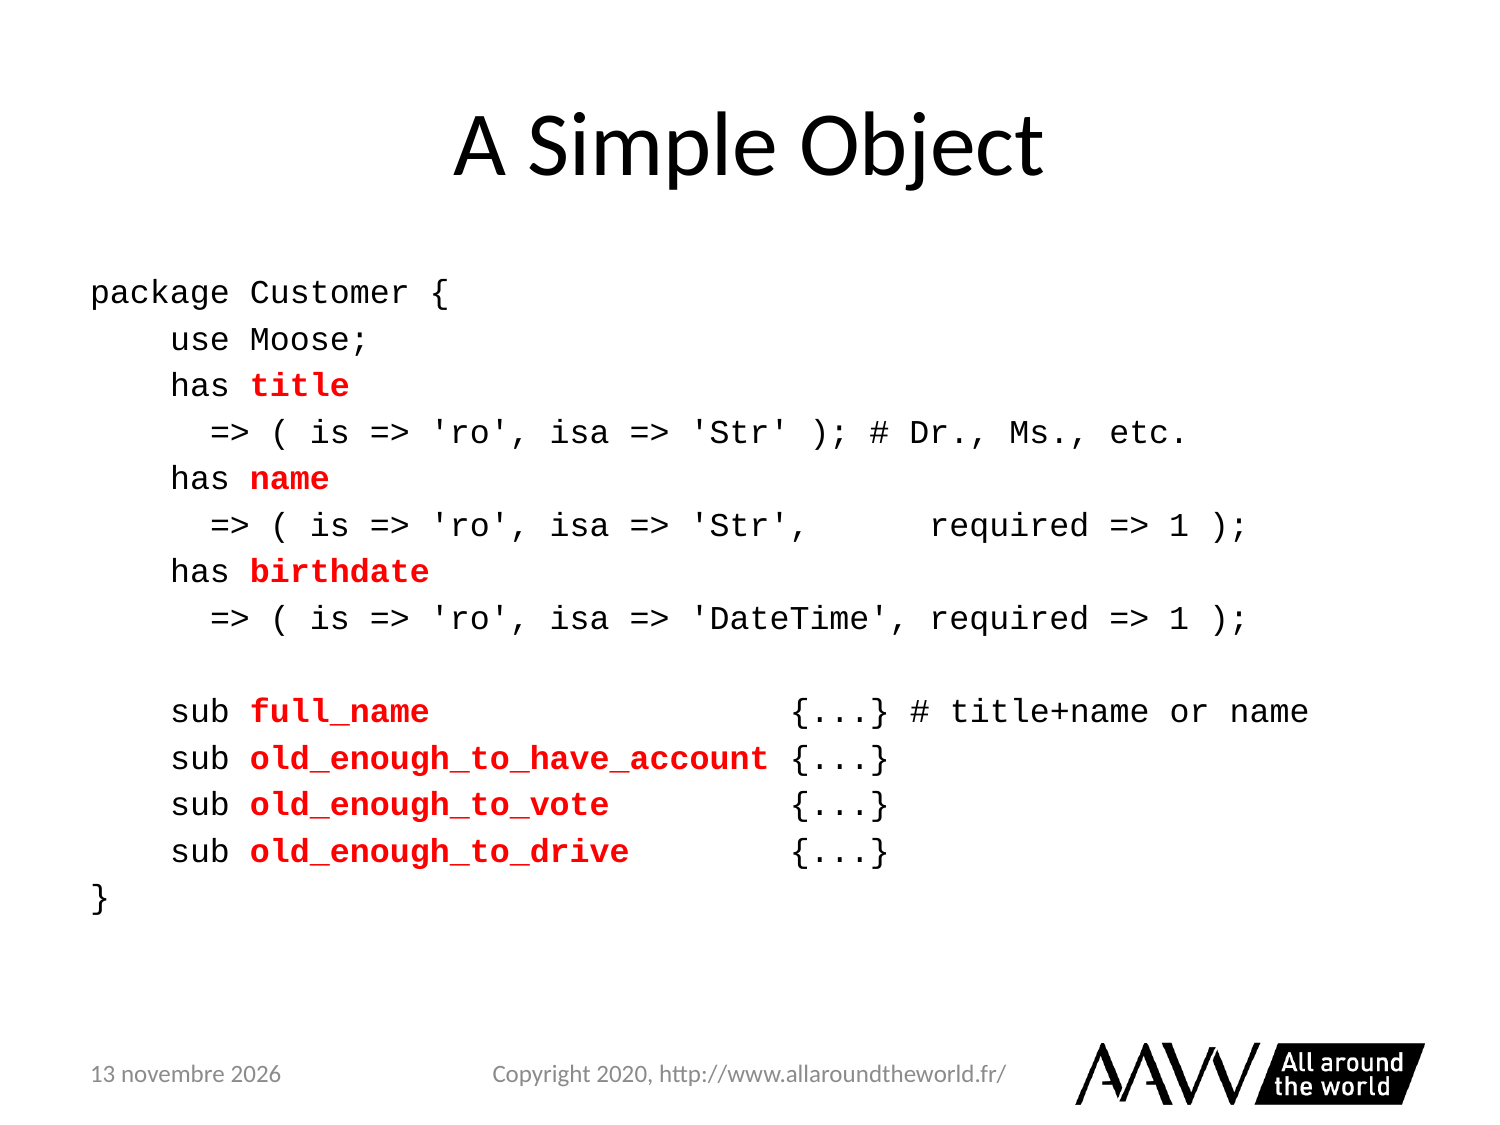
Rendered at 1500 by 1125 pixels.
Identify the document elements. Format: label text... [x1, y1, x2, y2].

title A Simple Object [75, 45, 1425, 233]
slide_number 6 février 2021 [75, 1042, 425, 1103]
list package Customer { use Moose; has title => ( is => 'ro', isa => 'Str' ); # Dr., Ms., etc. has name => ( is => 'ro', isa => 'Str', required => 1 ); has birthdate => ( is => 'ro', isa => 'DateTime', required => 1 ); sub full_name {...} # title+name or name sub old_enough_to_have_account {...} sub old_enough_to_vote {...} sub old_enough_to_drive {...} } [75, 262, 1425, 1005]
footer Copyright 2020, http://www.allaroundtheworld.fr/ [425, 1042, 1075, 1103]
picture [1074, 1042, 1425, 1105]
